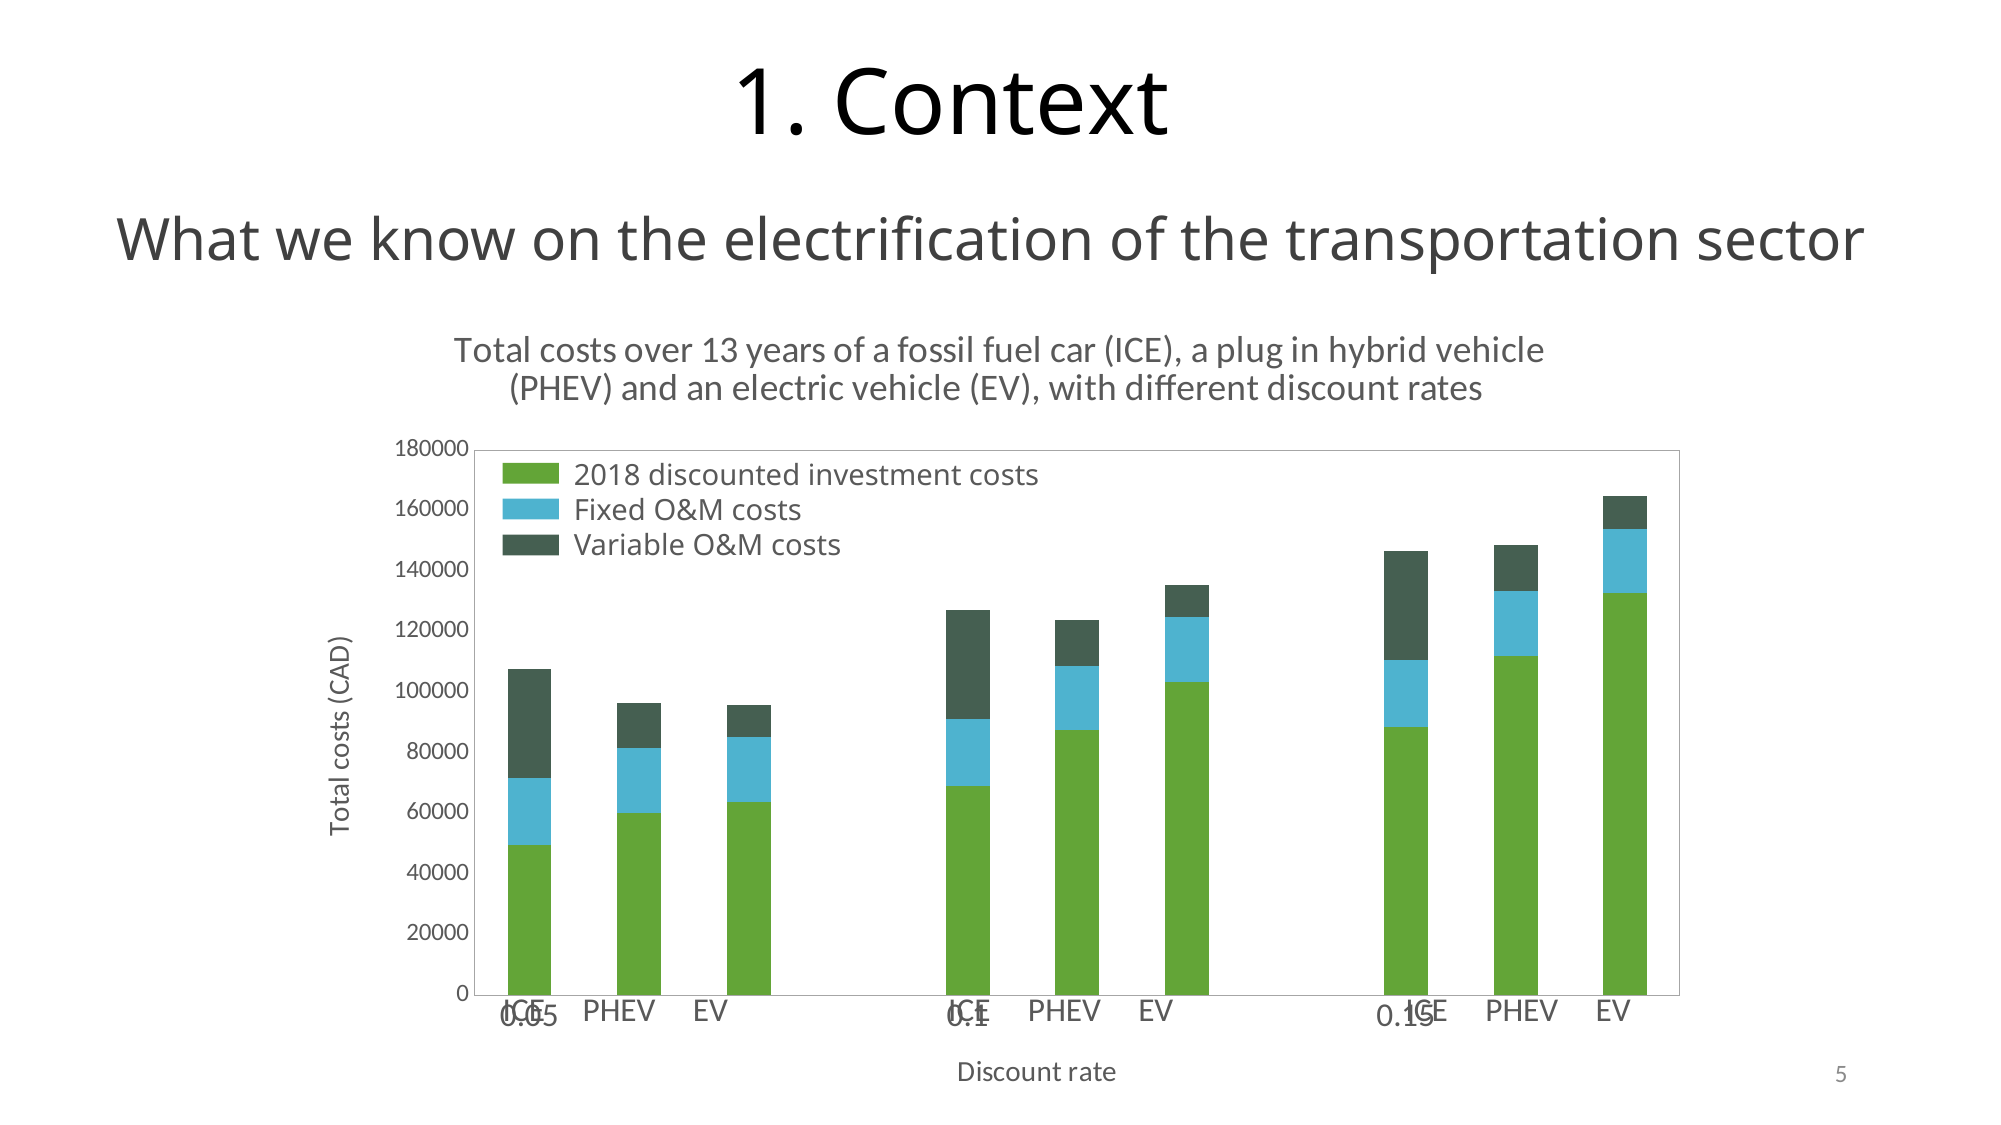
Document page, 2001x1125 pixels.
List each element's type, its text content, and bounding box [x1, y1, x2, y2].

text_box What we know on the electrification of the transportation sector [97, 194, 1885, 280]
title 1. Context [0, 33, 1901, 176]
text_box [502, 448, 1094, 677]
slide_number 5 [1709, 1042, 1863, 1103]
chart [291, 299, 1709, 1123]
